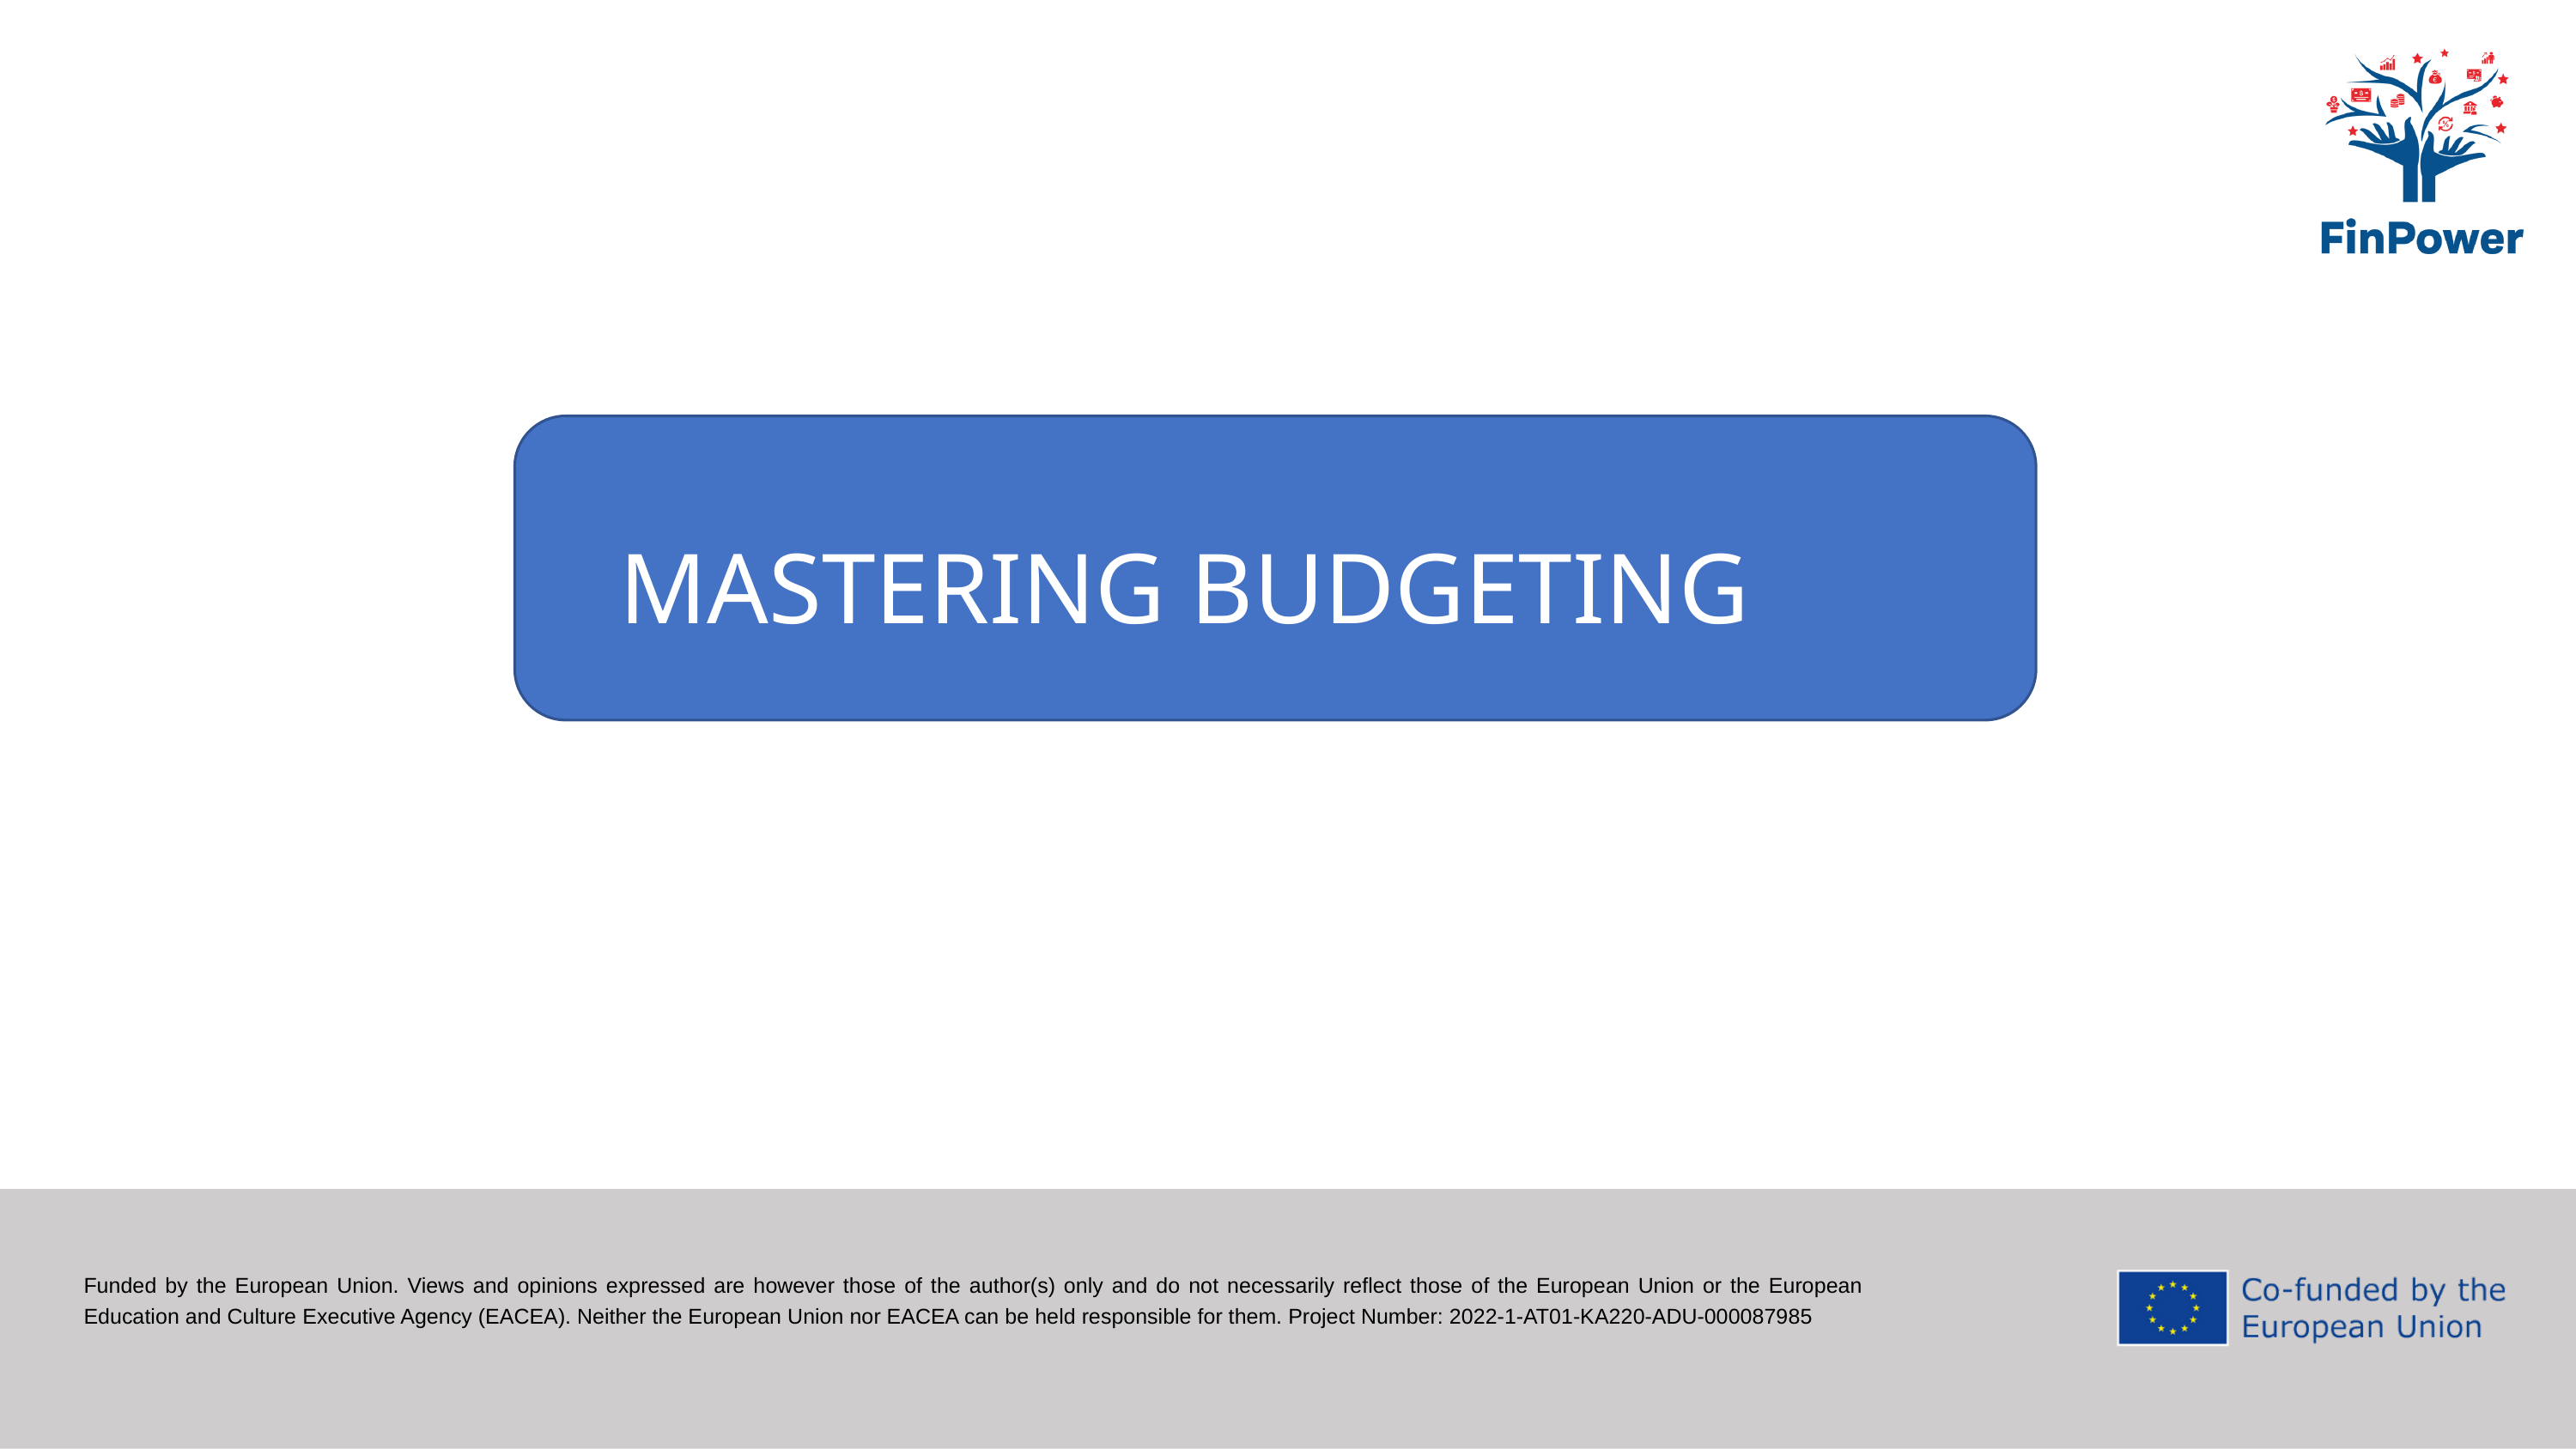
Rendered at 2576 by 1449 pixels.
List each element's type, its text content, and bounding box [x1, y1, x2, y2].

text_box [513, 414, 2095, 728]
text_box [2094, 1247, 2543, 1369]
text_box Funded by the European Union. Views and opinions expressed are however those of the author(s) only and do not necessarily reflect those of the European Union or the European Education and Culture Executive Agency (EACEA). Neither the European Union nor EACEA can be held responsible for them. Project Number: 2022-1-AT01-KA220-ADU-000087985 [83, 1266, 1867, 1375]
text_box [2318, 37, 2524, 266]
text_box [88, 512, 2421, 852]
text_box [0, 1189, 2576, 1449]
